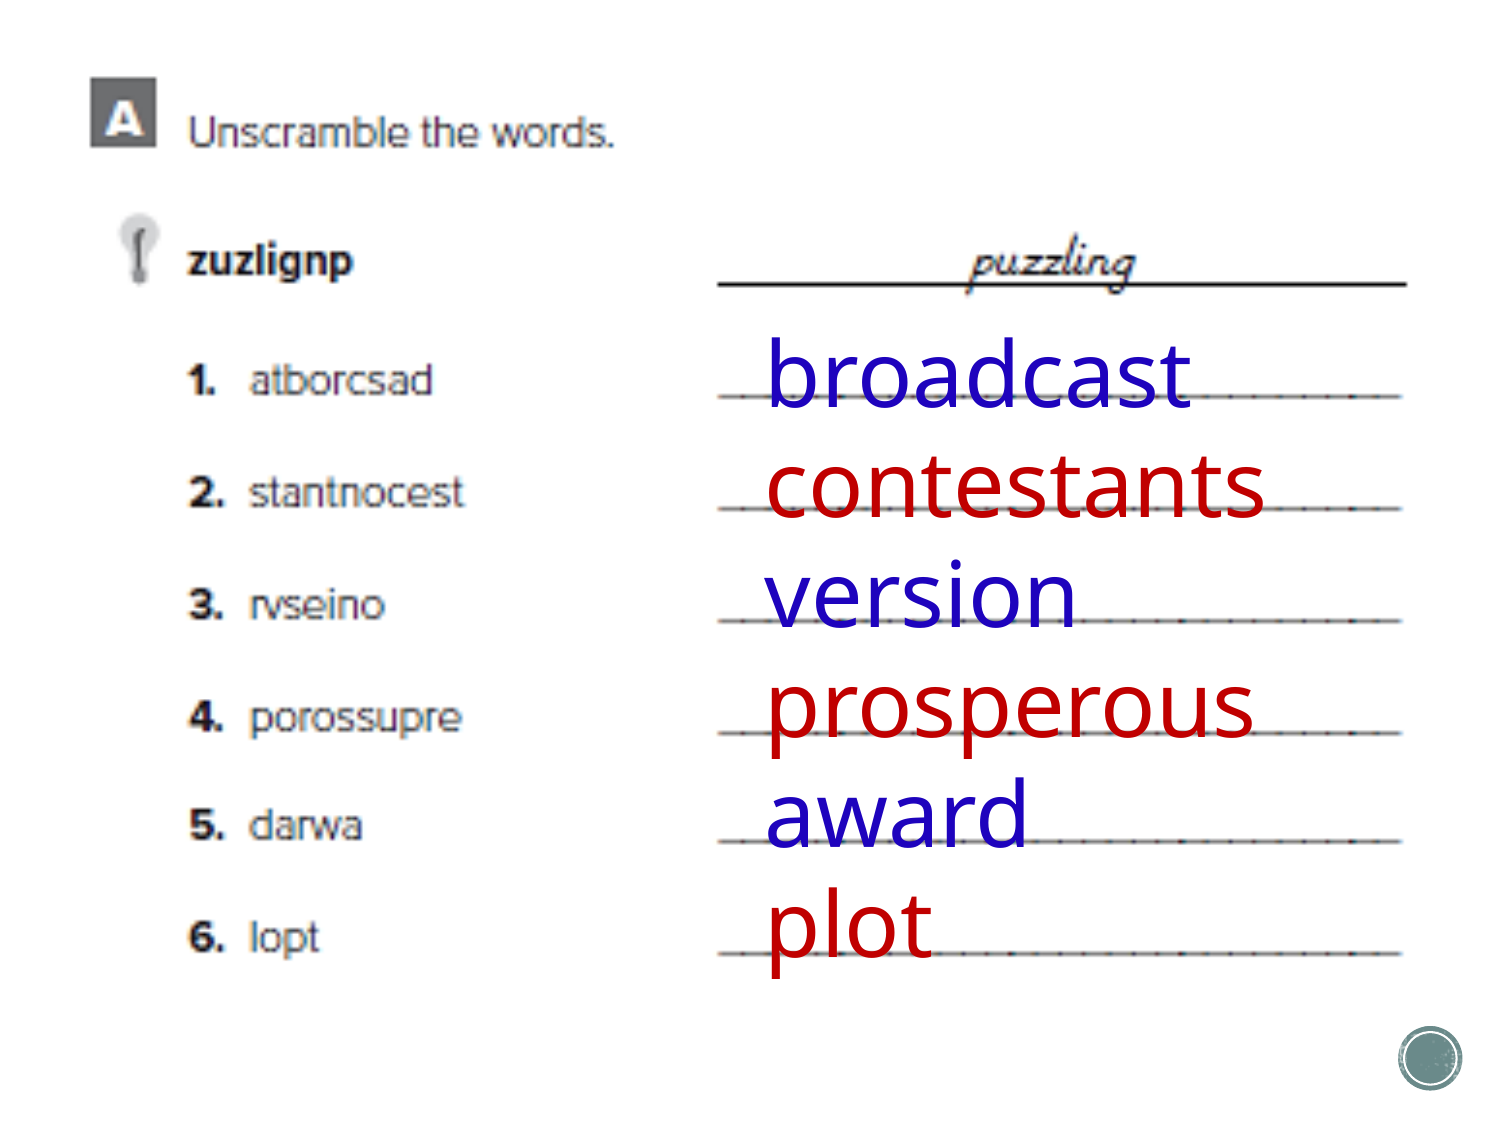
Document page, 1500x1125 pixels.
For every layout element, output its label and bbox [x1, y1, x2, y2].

picture [57, 48, 1443, 1023]
